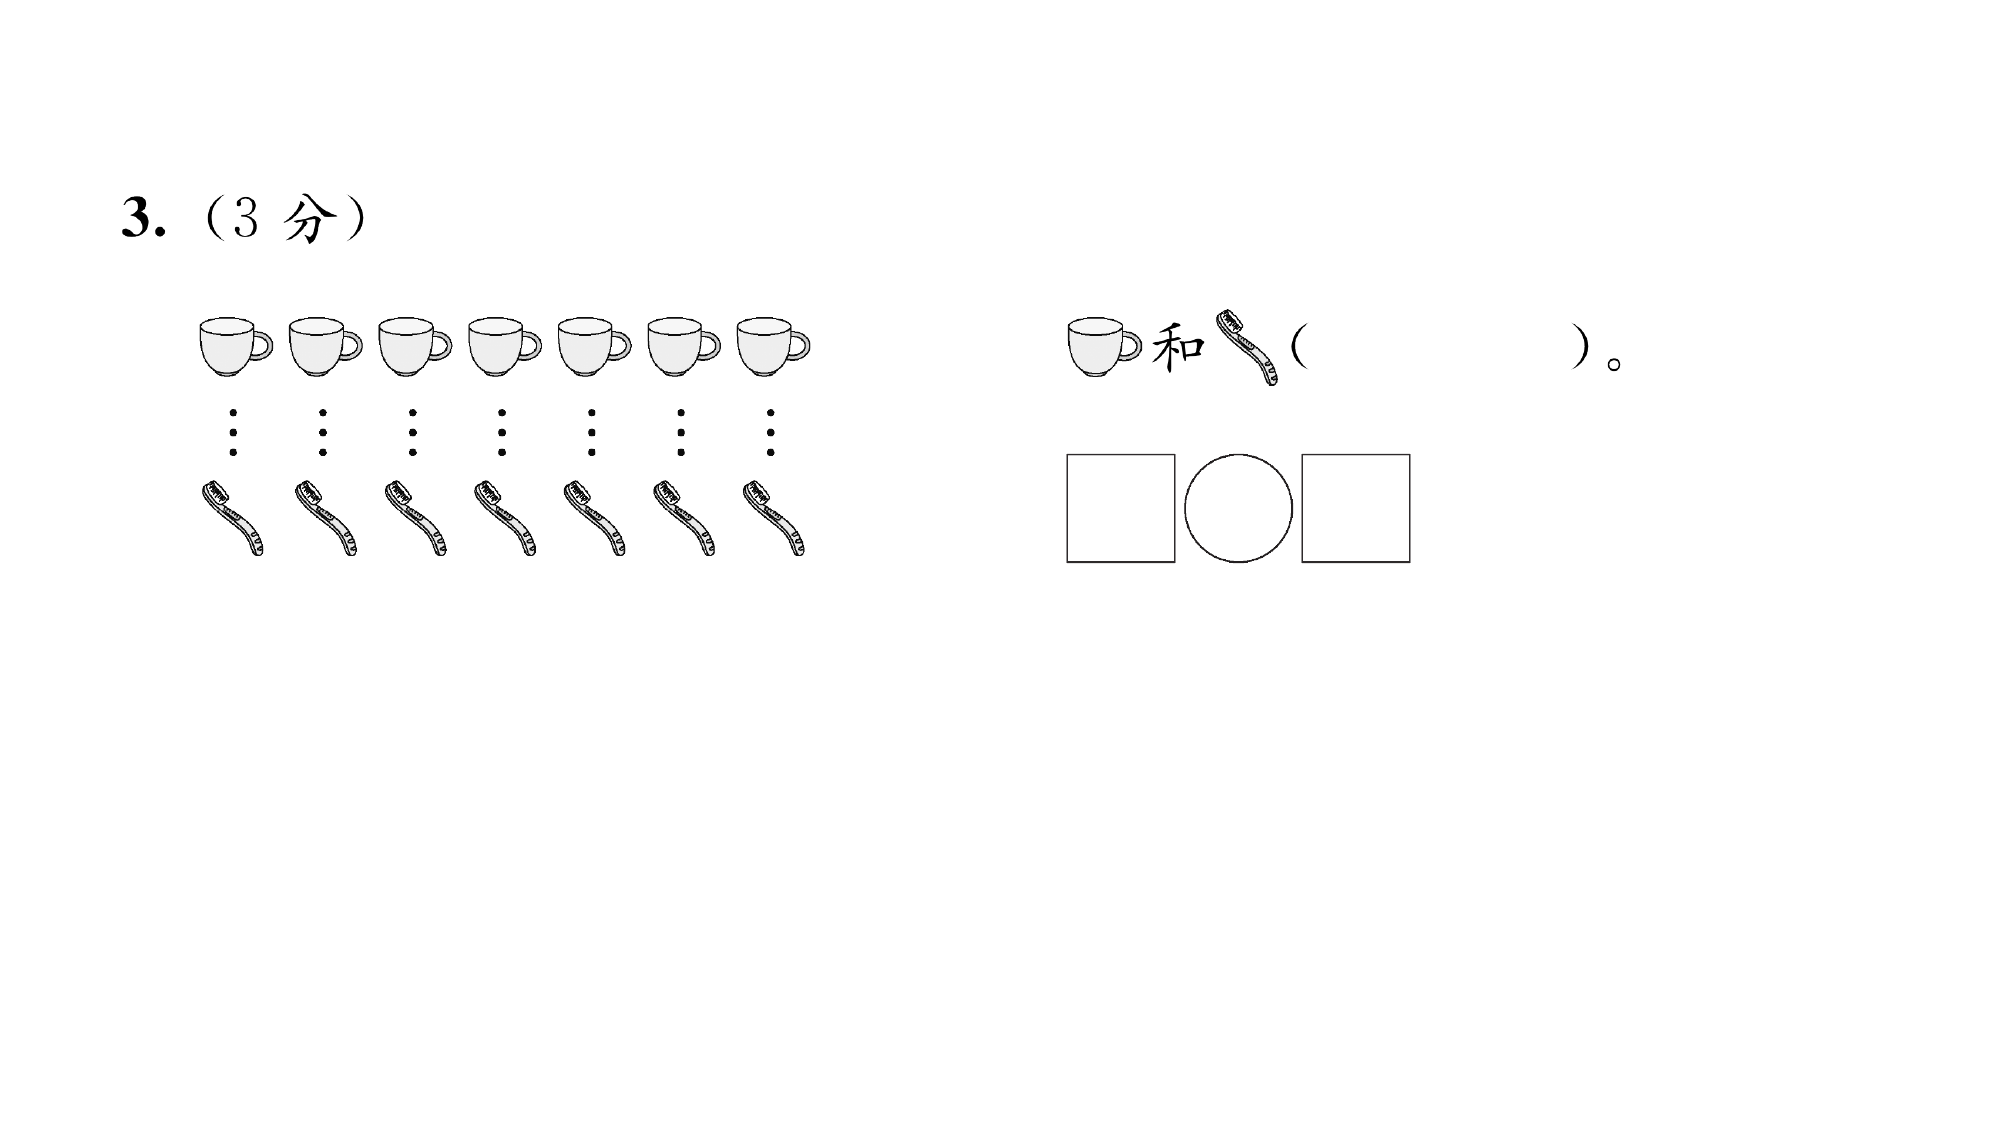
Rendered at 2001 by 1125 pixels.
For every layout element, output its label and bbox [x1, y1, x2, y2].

picture [118, 177, 2000, 593]
